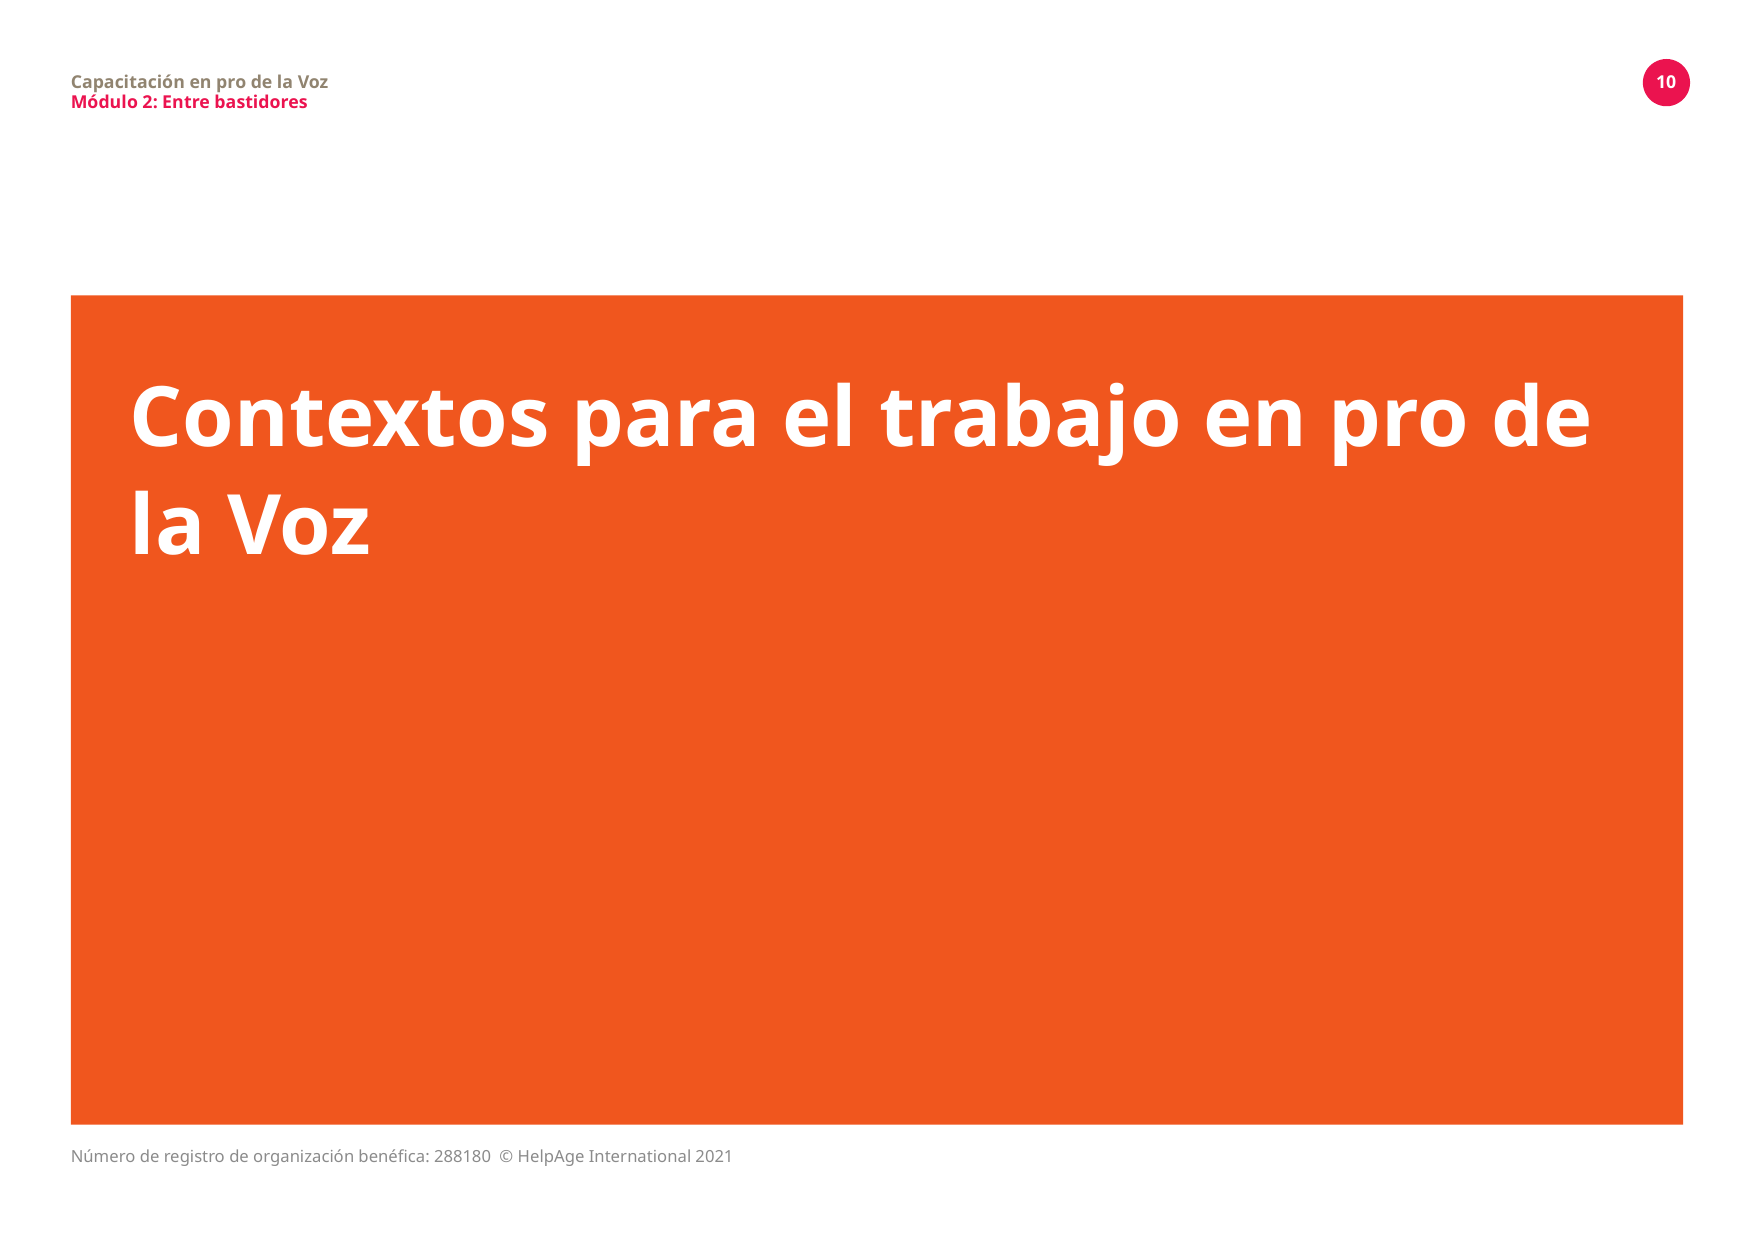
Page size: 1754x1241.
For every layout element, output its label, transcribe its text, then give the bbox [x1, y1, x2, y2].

slide_number 10 [1642, 71, 1690, 105]
footer Capacitación en pro de la Voz Módulo 2: Entre bastidores [70, 70, 805, 135]
title Contextos para el trabajo en pro de la Voz [70, 295, 1684, 1125]
